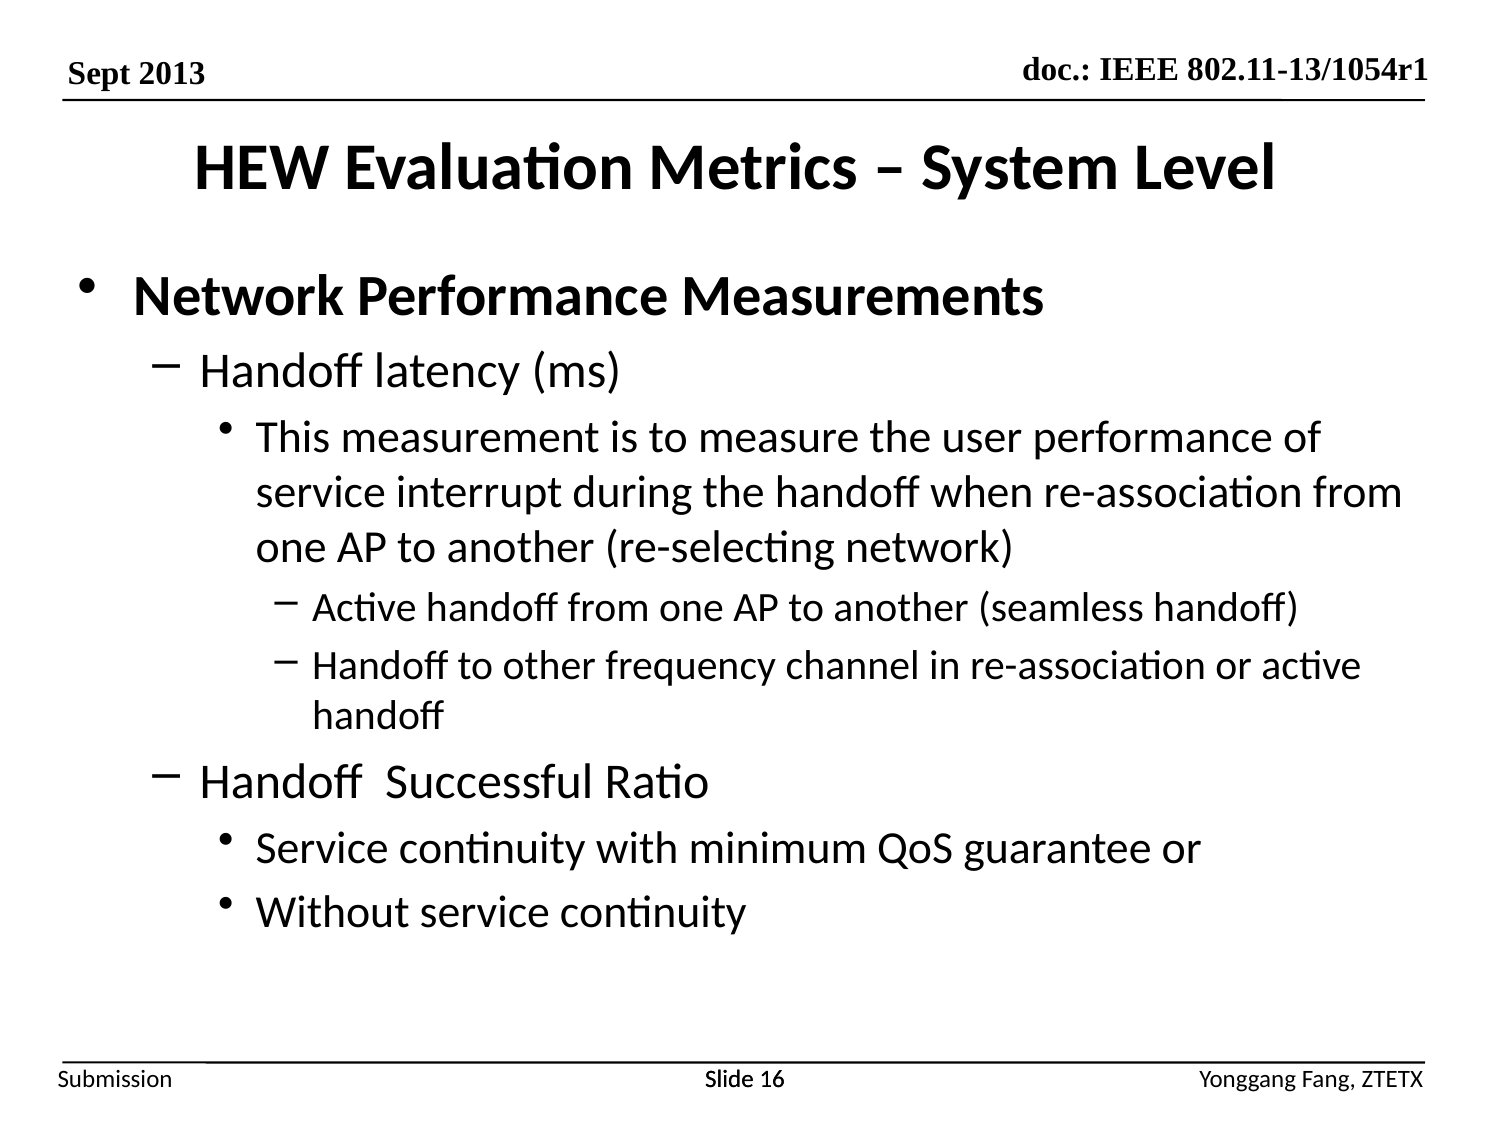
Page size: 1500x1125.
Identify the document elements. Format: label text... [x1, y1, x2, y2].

text_box Slide 16 [664, 1062, 826, 1093]
list Network Performance Measurements Handoff latency (ms) This measurement is to measure the user performance of service interrupt during the handoff when re-association from one AP to another (re-selecting network) Active handoff from one AP to another (seamless handoff) Handoff to other frequency channel in re-association or active handoff Handoff Successful Ratio Service continuity with minimum QoS guarantee or Without service continuity [62, 249, 1451, 1051]
title HEW Evaluation Metrics – System Level [62, 112, 1426, 213]
